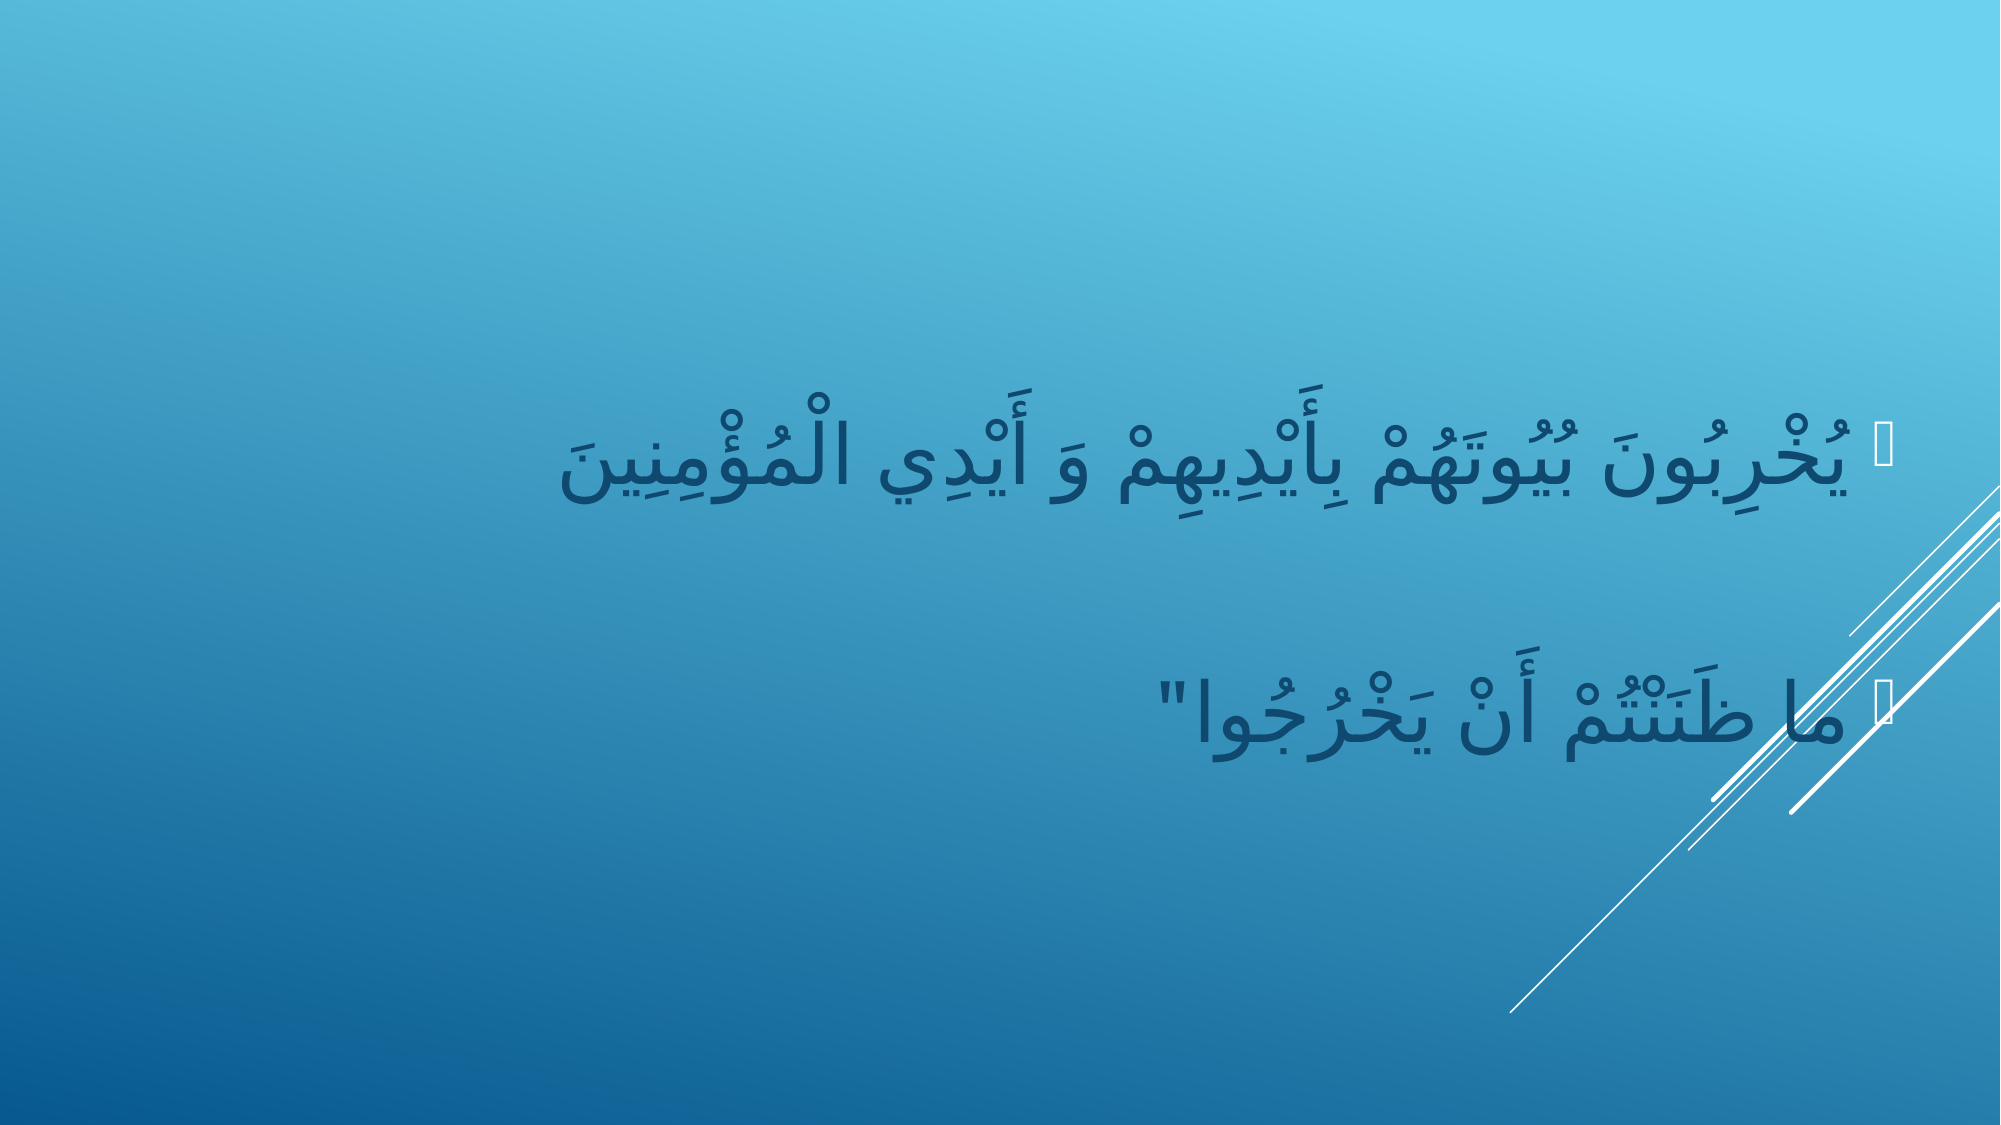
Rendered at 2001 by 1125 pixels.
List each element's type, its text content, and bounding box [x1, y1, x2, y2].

list يُخْرِبُونَ بُيُوتَهُمْ بِأَيْدِيهِمْ وَ أَيْدِي الْمُؤْمِنِينَ ما ظَنَنْتُمْ أَنْ يَخْرُجُوا" [112, 112, 1912, 1048]
